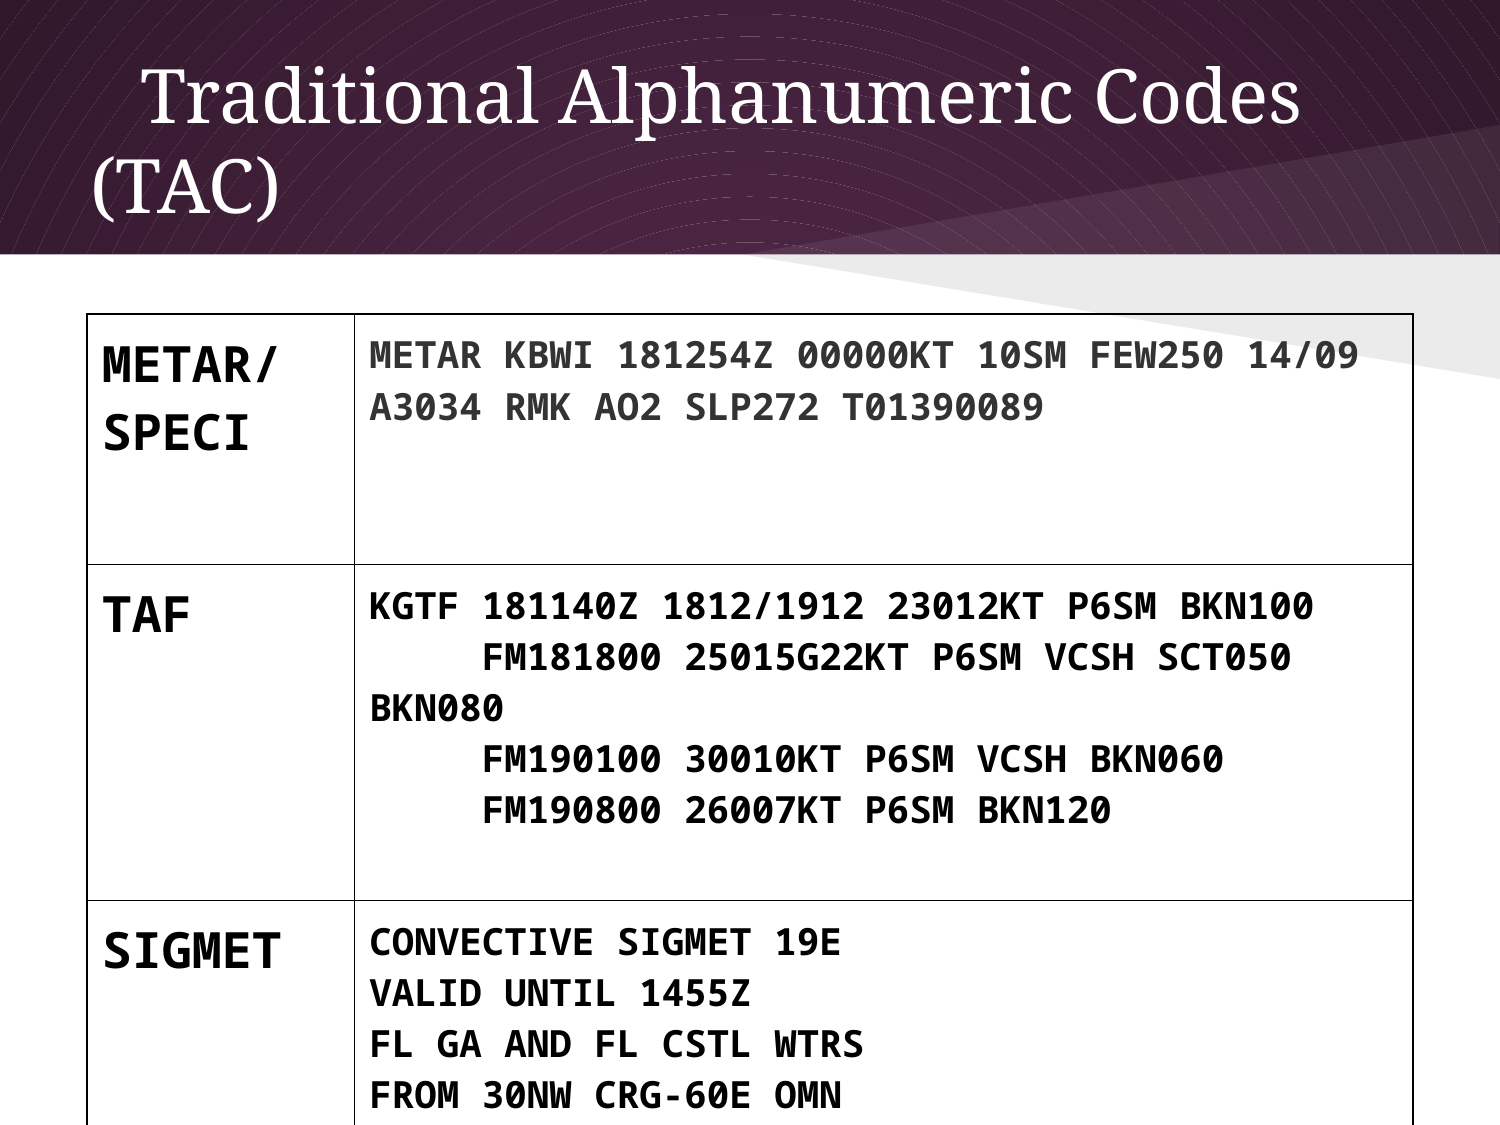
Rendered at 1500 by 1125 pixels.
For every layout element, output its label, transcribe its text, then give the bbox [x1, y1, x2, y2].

title Traditional Alphanumeric Codes (TAC) [75, 45, 1425, 233]
table_cell KGTF 181140Z 1812/1912 23012KT P6SM BKN100 FM181800 25015G22KT P6SM VCSH SCT050 BKN080 FM190100 30010KT P6SM VCSH BKN060 FM190800 26007KT P6SM BKN120 [355, 565, 1412, 900]
table_cell SIGMET [88, 901, 354, 1125]
table_cell CONVECTIVE SIGMET 19E VALID UNTIL 1455Z FL GA AND FL CSTL WTRS FROM 30NW CRG-60E OMN LINE TS 25 NM WIDE MOV LTL. TOPS TO FL430. [355, 901, 1412, 1125]
table_header METAR/ SPECI [88, 315, 354, 564]
table_cell TAF [88, 565, 354, 900]
table_header METAR KBWI 181254Z 00000KT 10SM FEW250 14/09 A3034 RMK AO2 SLP272 T01390089 [355, 315, 1412, 564]
